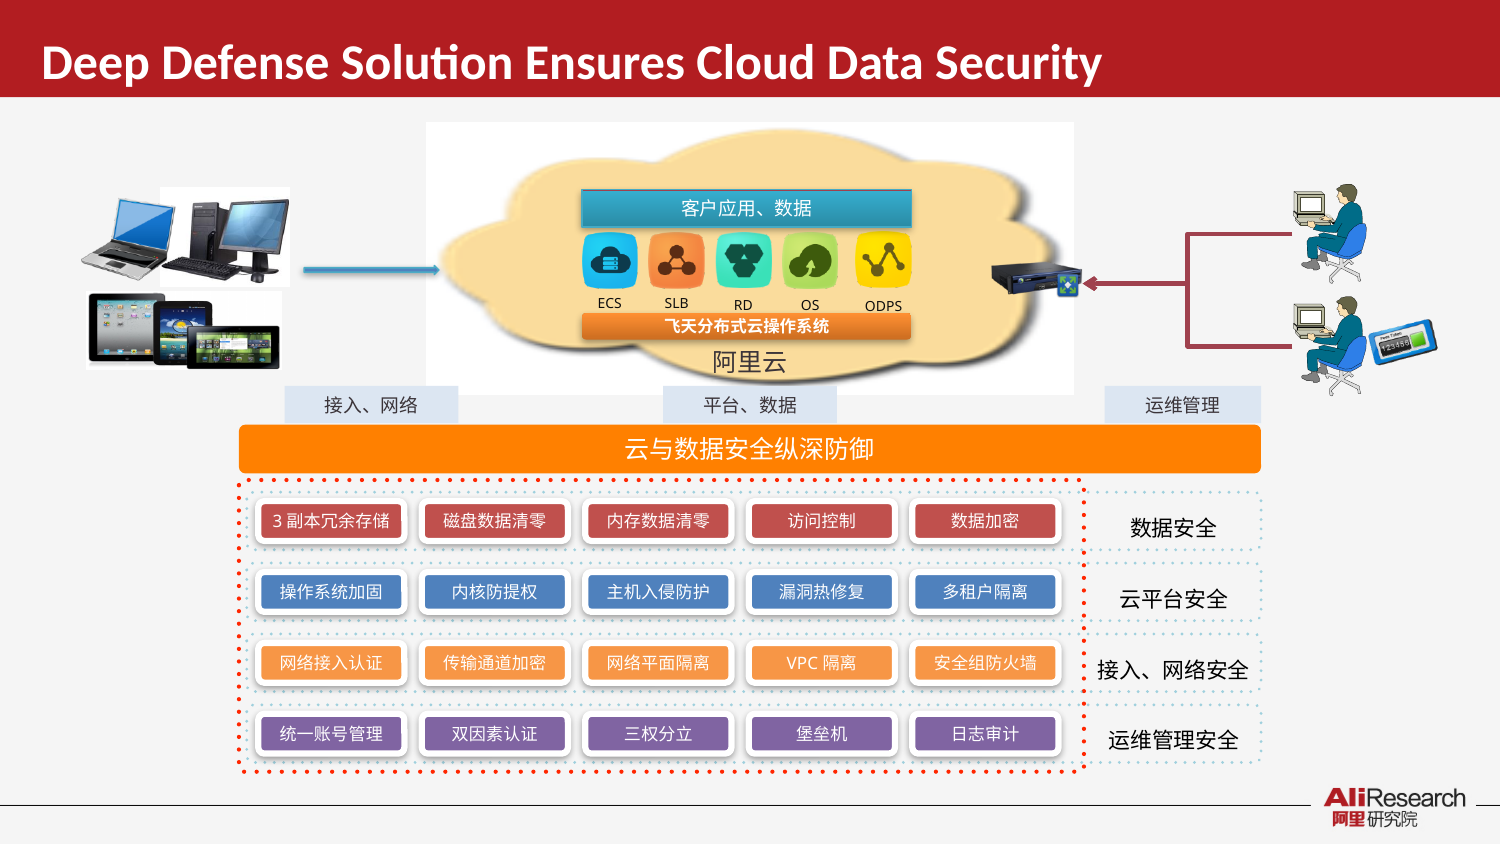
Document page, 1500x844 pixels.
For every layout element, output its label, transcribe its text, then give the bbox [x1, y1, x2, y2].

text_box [426, 122, 1074, 395]
text_box Deep Defense Solution Ensures Cloud Data Security [26, 10, 1271, 97]
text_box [1082, 233, 1293, 283]
text_box 接入、网络 [284, 385, 459, 423]
text_box 运维管理 [1104, 385, 1262, 424]
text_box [581, 189, 919, 340]
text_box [238, 424, 1262, 773]
text_box [303, 266, 421, 274]
picture [0, 0, 1500, 844]
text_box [1082, 283, 1293, 347]
text_box 平台、数据 [663, 403, 837, 423]
